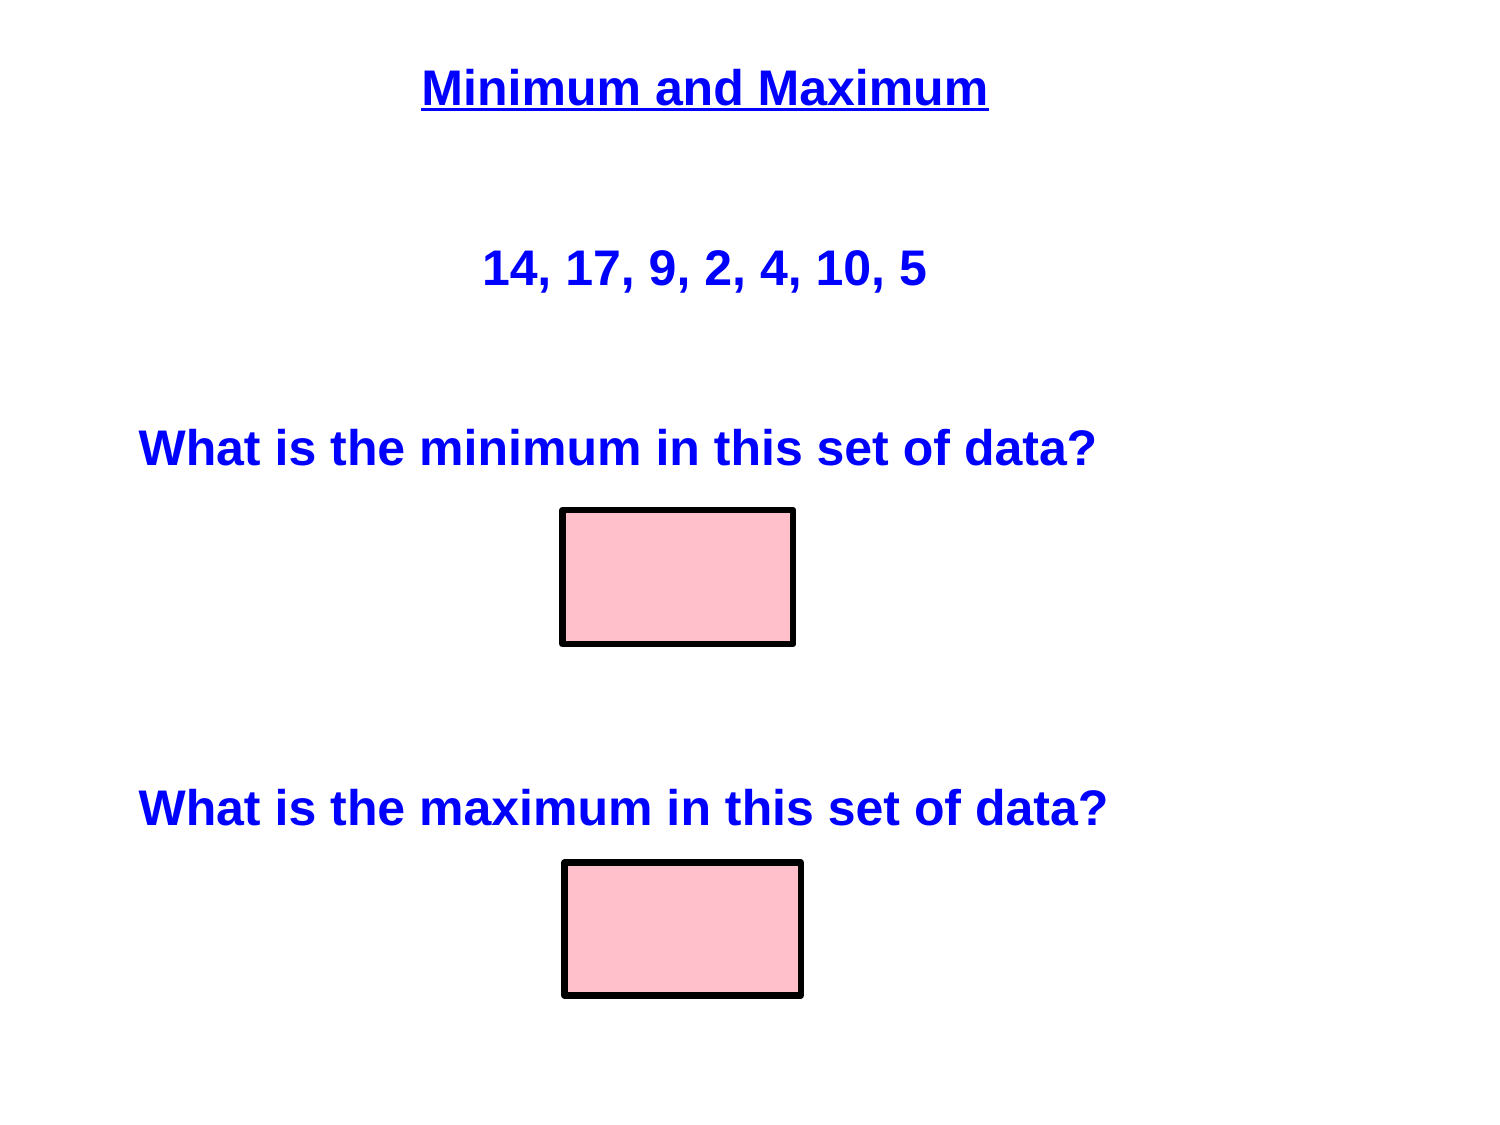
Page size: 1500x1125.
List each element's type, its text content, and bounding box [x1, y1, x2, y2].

text_box Minimum and Maximum 14, 17, 9, 2, 4, 10, 5 What is the minimum in this set of data? 2 What is the maximum in this set of data? 17 [127, 49, 1283, 962]
text_box [562, 860, 803, 997]
text_box [560, 508, 795, 646]
